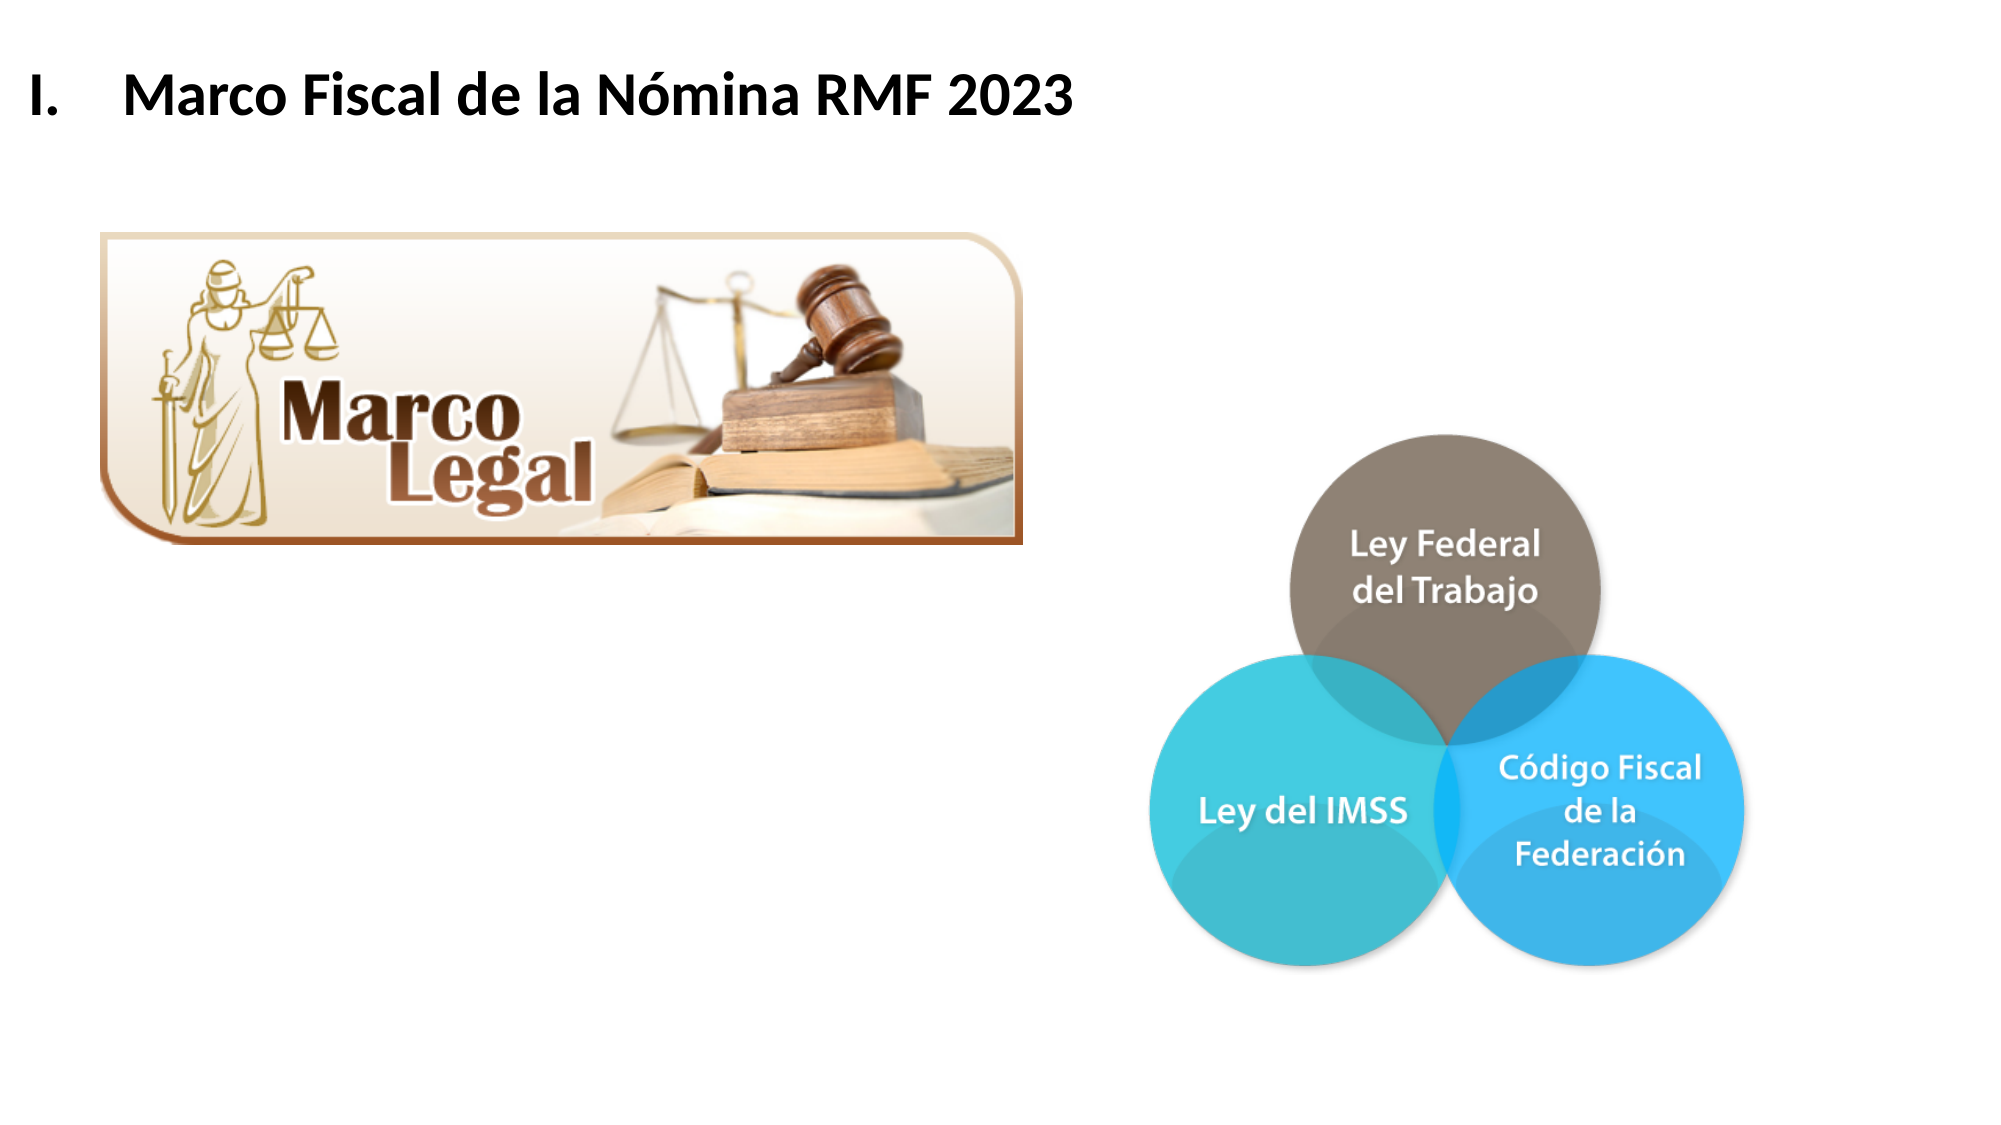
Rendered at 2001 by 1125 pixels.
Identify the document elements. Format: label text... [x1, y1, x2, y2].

picture [1080, 424, 1814, 975]
text_box Marco Fiscal de la Nómina RMF 2023 [26, 50, 1327, 128]
picture [100, 232, 1023, 545]
